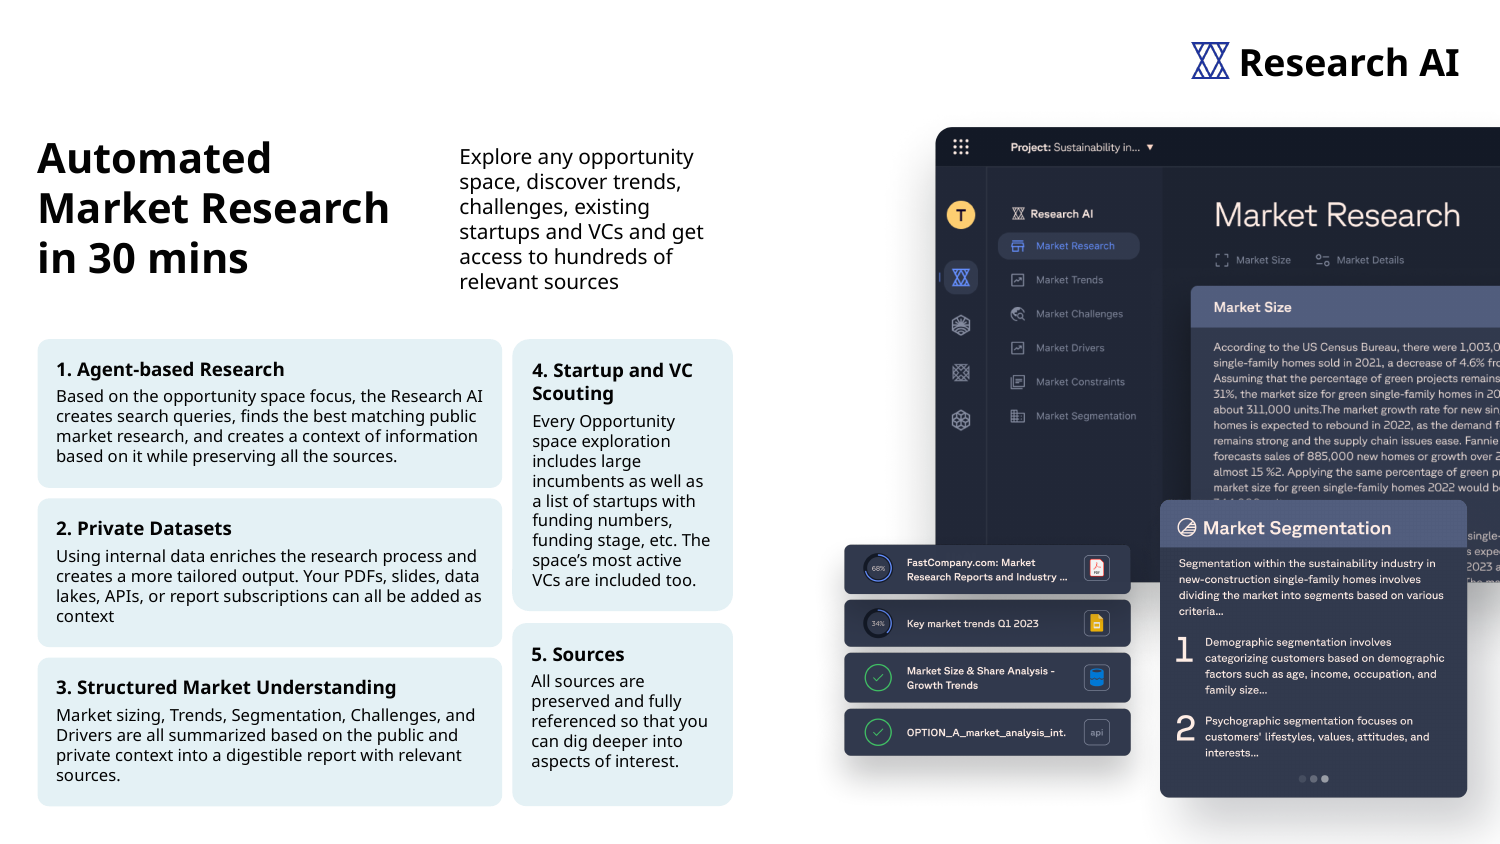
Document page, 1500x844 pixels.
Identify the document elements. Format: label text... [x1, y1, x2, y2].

title Research AI [672, 21, 1476, 99]
text_box 1. Agent-based Research Based on the opportunity space focus, the Research AI creates search queries, finds the best matching public market research, and creates a context of information based on it while preserving all the sources. [37, 339, 503, 488]
text_box 2. Private Datasets Using internal data enriches the research process and creates a more tailored output. Your PDFs, slides, data lakes, APIs, or report subscriptions can all be added as context [37, 498, 503, 648]
picture [808, 101, 1500, 844]
picture [1191, 41, 1231, 79]
text_box Explore any opportunity space, discover trends, challenges, existing startups and VCs and get access to hundreds of relevant sources [444, 128, 750, 309]
text_box Automated Market Research in 30 mins [37, 116, 457, 297]
text_box 5. Sources All sources are preserved and fully referenced so that you can dig deeper into aspects of interest. [512, 623, 733, 807]
text_box 4. Startup and VC Scouting Every Opportunity space exploration includes large incumbents as well as a list of startups with funding numbers, funding stage, etc. The space’s most active VCs are included too. [512, 339, 733, 612]
text_box 3. Structured Market Understanding Market sizing, Trends, Segmentation, Challenges, and Drivers are all summarized based on the public and private context into a digestible report with relevant sources. [37, 657, 503, 807]
